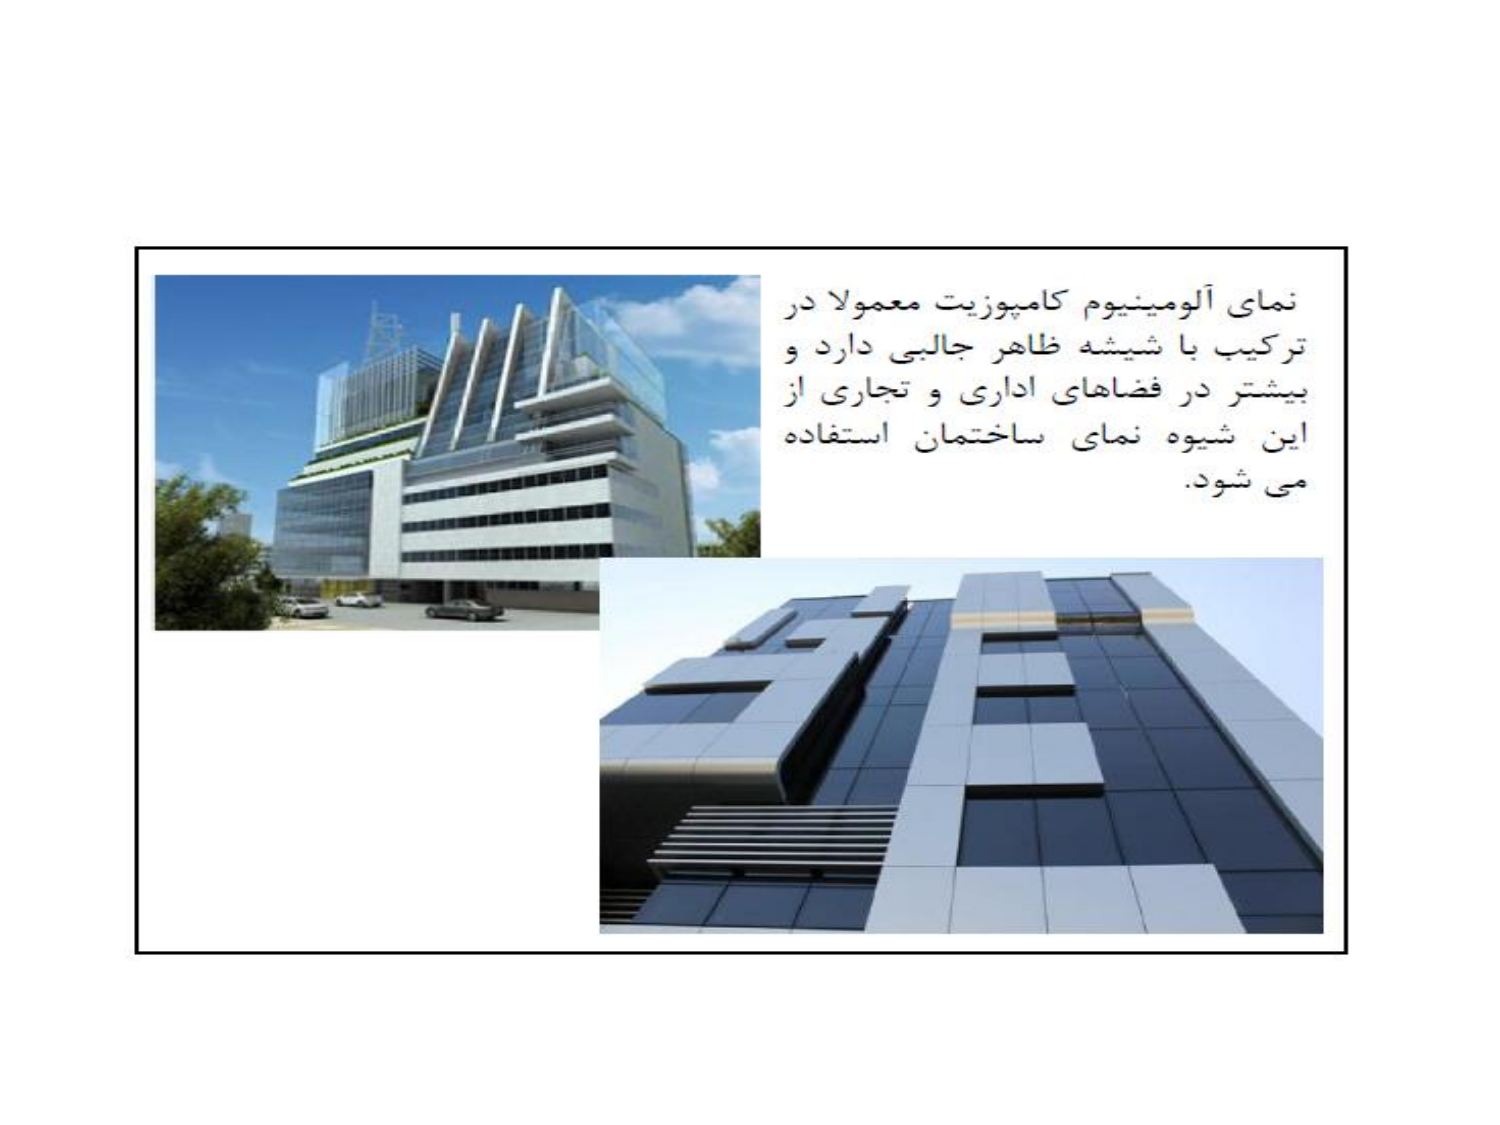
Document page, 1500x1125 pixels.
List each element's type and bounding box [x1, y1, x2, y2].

picture [76, 199, 1424, 1012]
